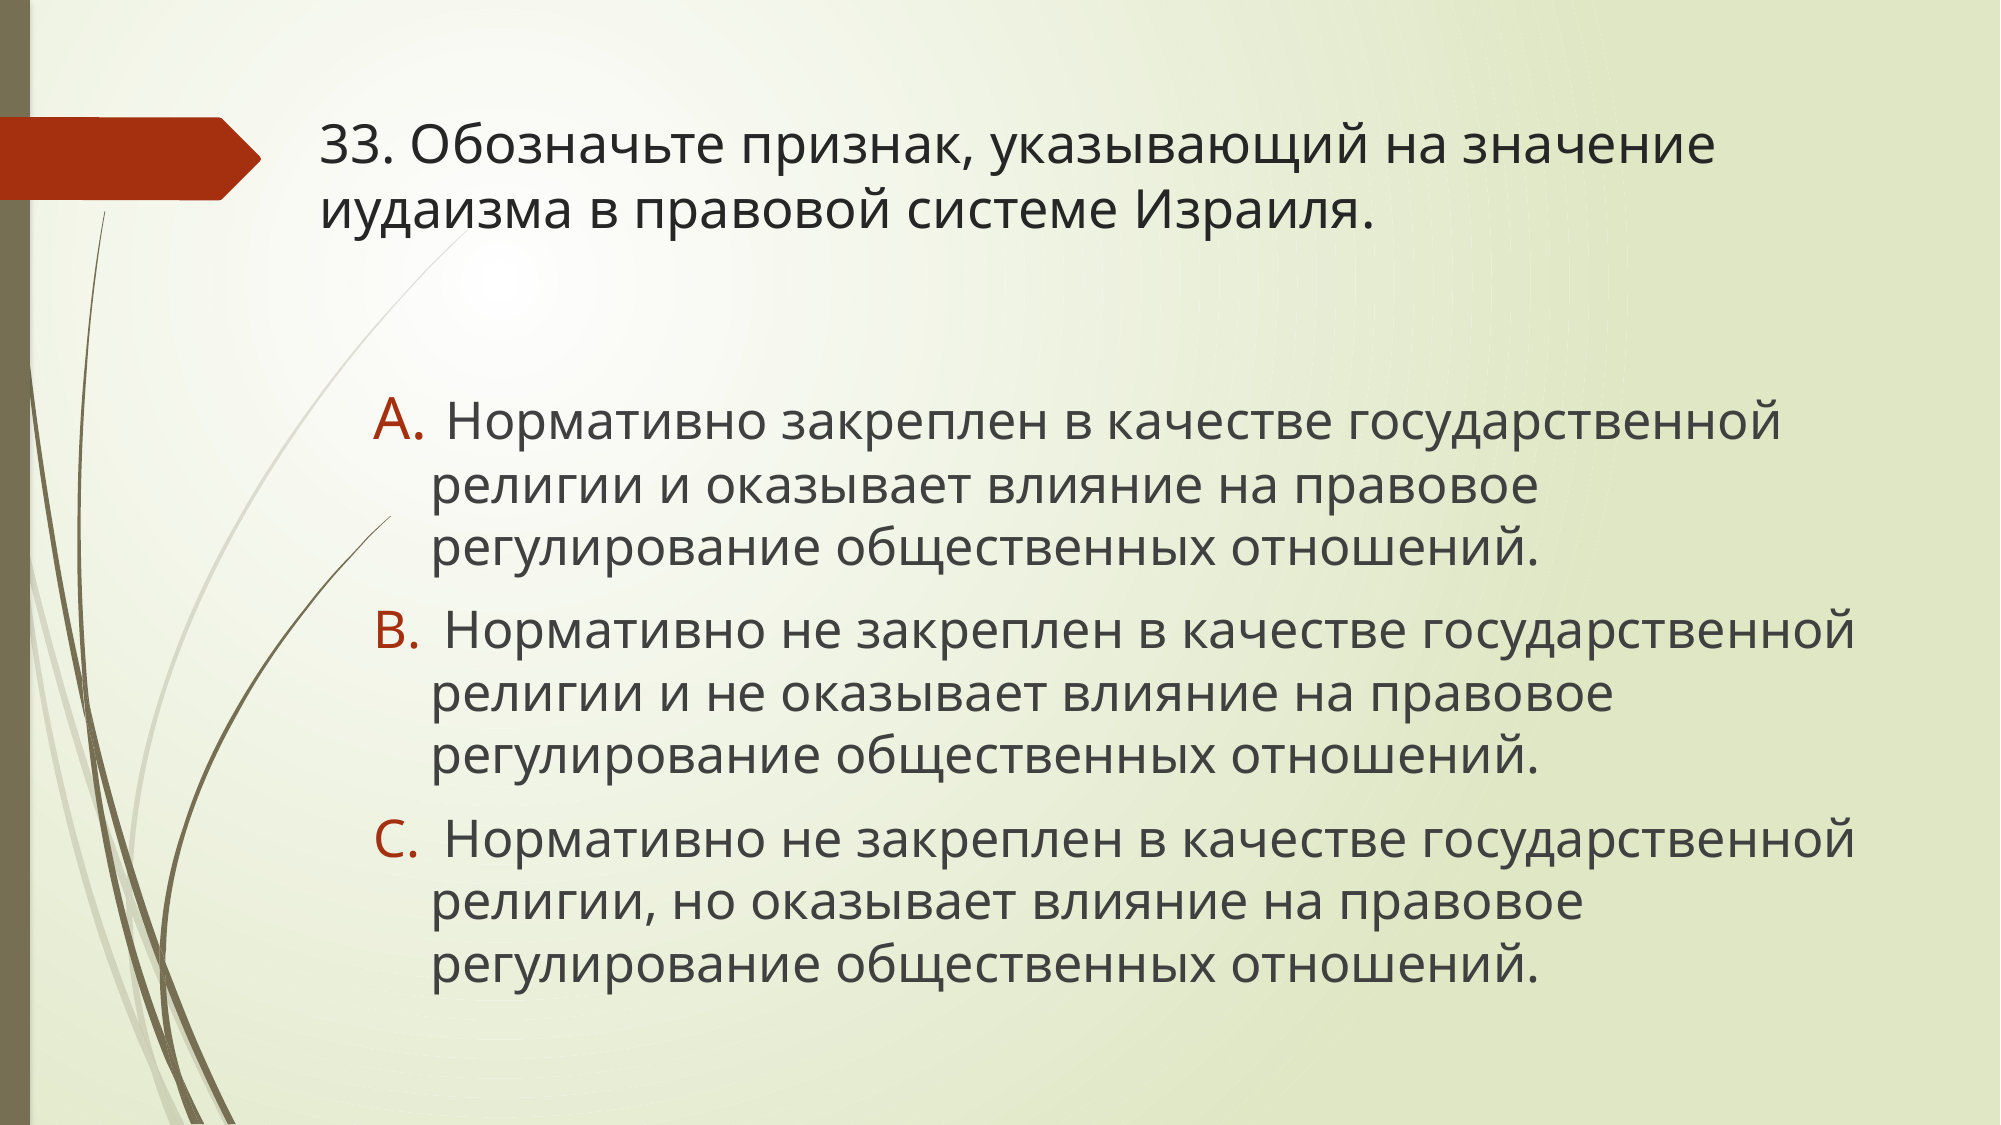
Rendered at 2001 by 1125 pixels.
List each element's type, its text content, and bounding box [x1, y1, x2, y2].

title 33. Обозначьте признак, указывающий на значение иудаизма в правовой системе Израиля. [304, 102, 1888, 313]
list Нормативно закреплен в качестве государственной религии и оказывает влияние на правовое регулирование общественных отношений. Нормативно не закреплен в качестве государственной религии и не оказывает влияние на правовое регулирование общественных отношений. Нормативно не закреплен в качестве государственной религии, но оказывает влияние на правовое регулирование общественных отношений. [359, 373, 1922, 1125]
